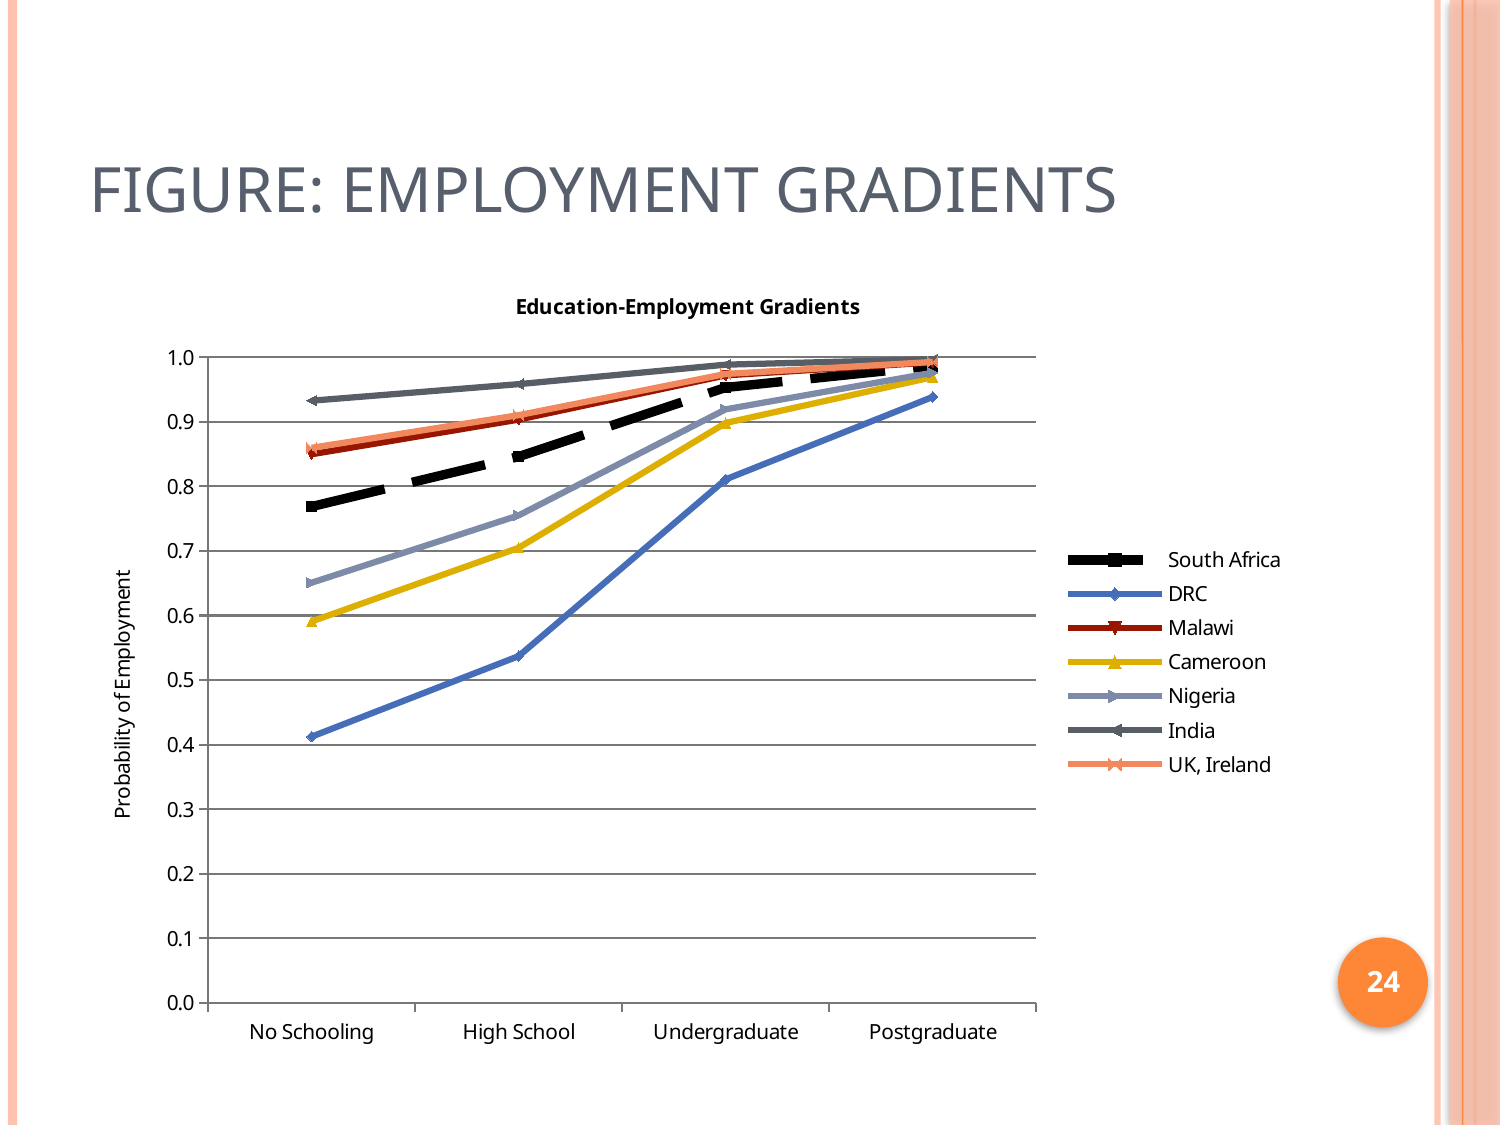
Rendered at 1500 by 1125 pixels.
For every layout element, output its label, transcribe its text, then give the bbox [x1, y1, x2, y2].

chart [74, 261, 1301, 1063]
title Figure: Employment Gradients [75, 45, 1300, 233]
slide_number 24 [1333, 940, 1434, 1027]
